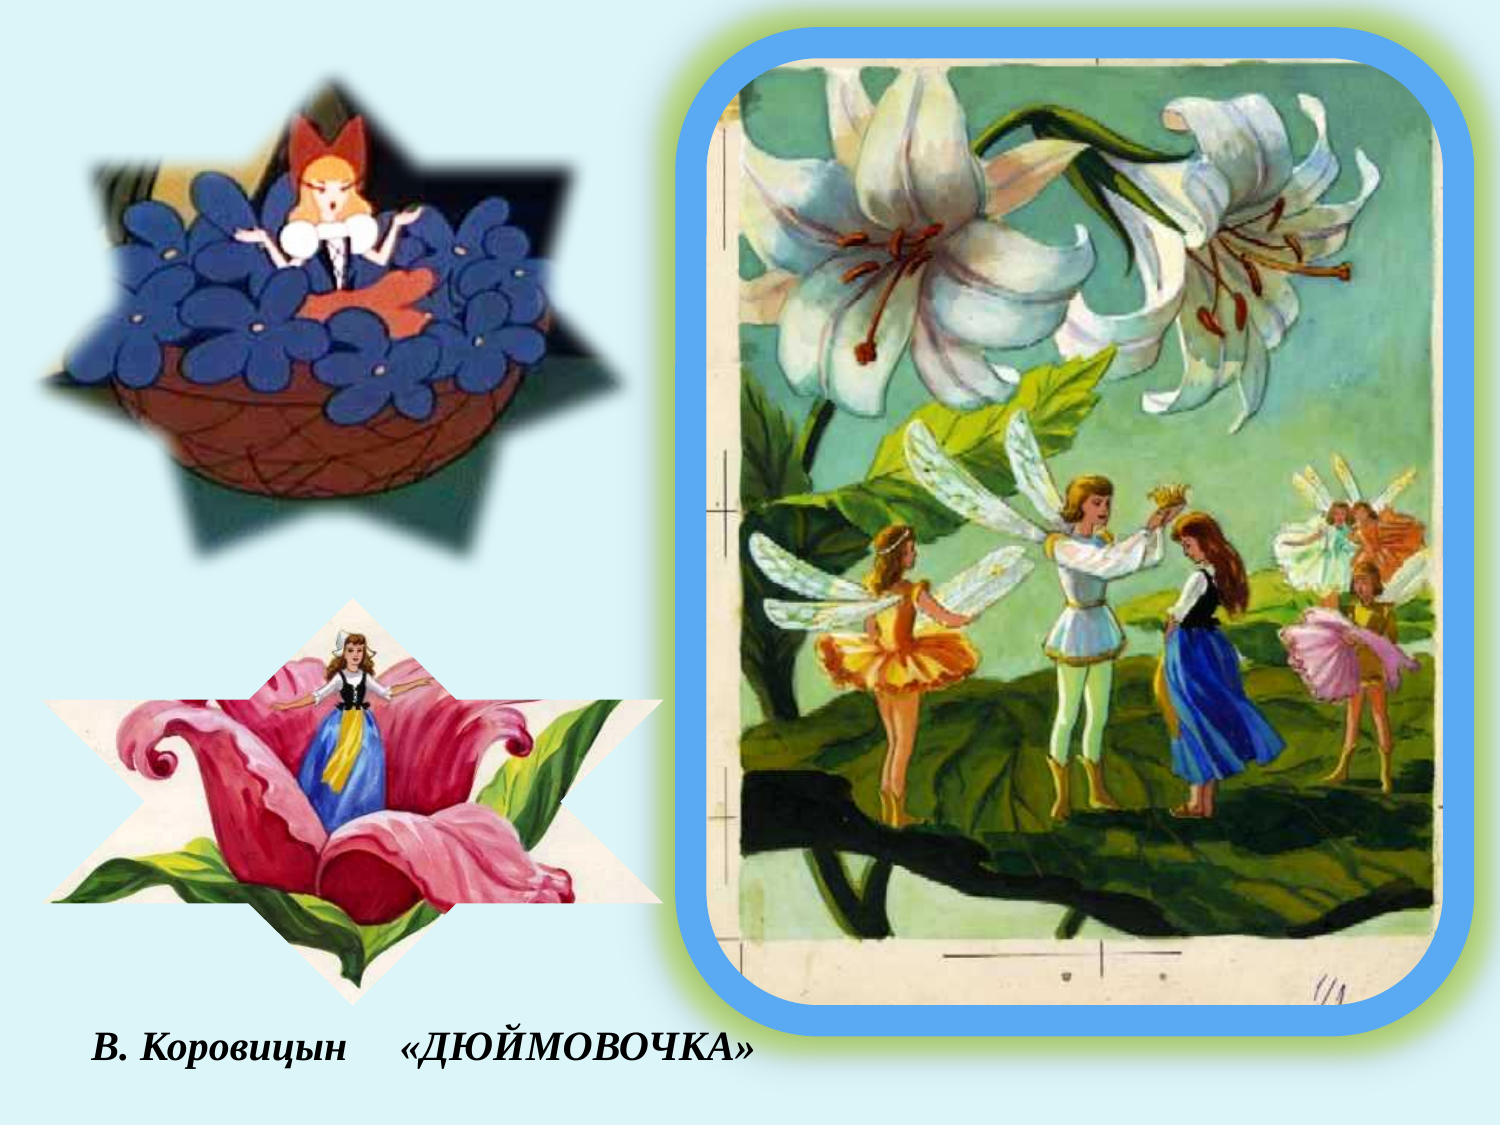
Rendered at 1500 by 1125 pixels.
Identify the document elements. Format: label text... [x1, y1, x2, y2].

picture [40, 597, 664, 1006]
picture [690, 42, 1459, 1021]
text_box В. Коровицын «ДЮЙМОВОЧКА» [76, 1011, 1436, 1077]
picture [0, 42, 668, 589]
